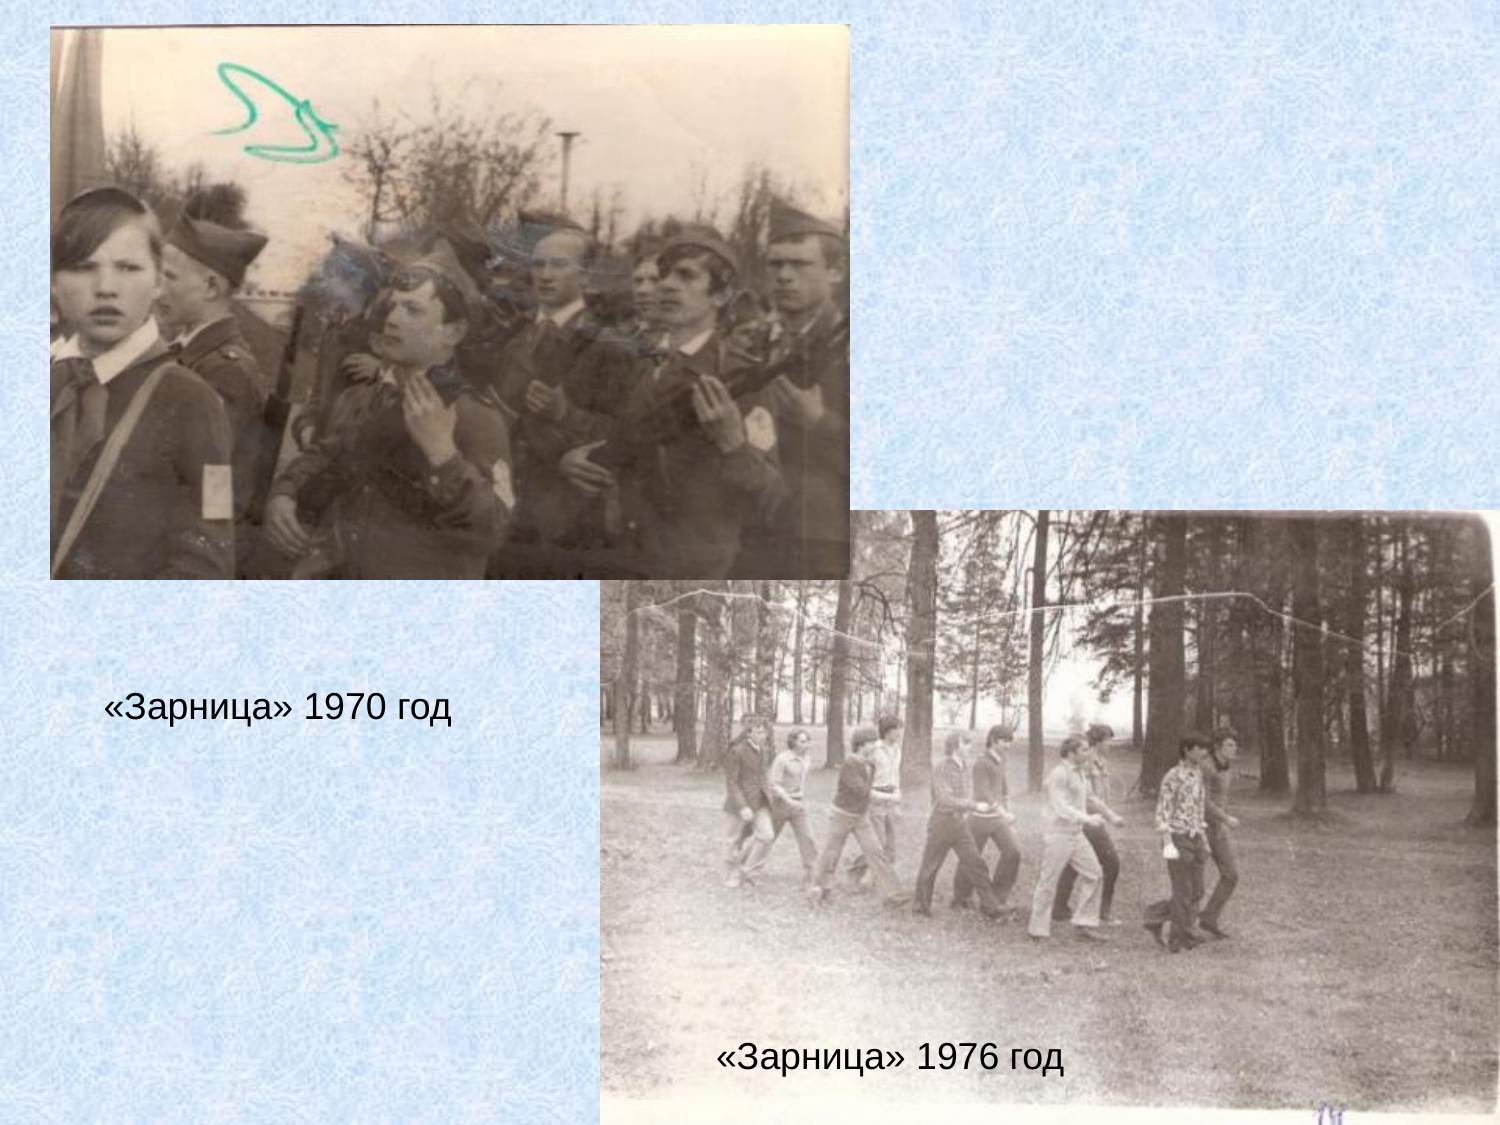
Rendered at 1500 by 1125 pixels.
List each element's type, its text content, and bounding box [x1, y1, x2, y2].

text_box «Зарница» 1970 год [88, 674, 467, 735]
picture [0, 0, 1500, 1125]
